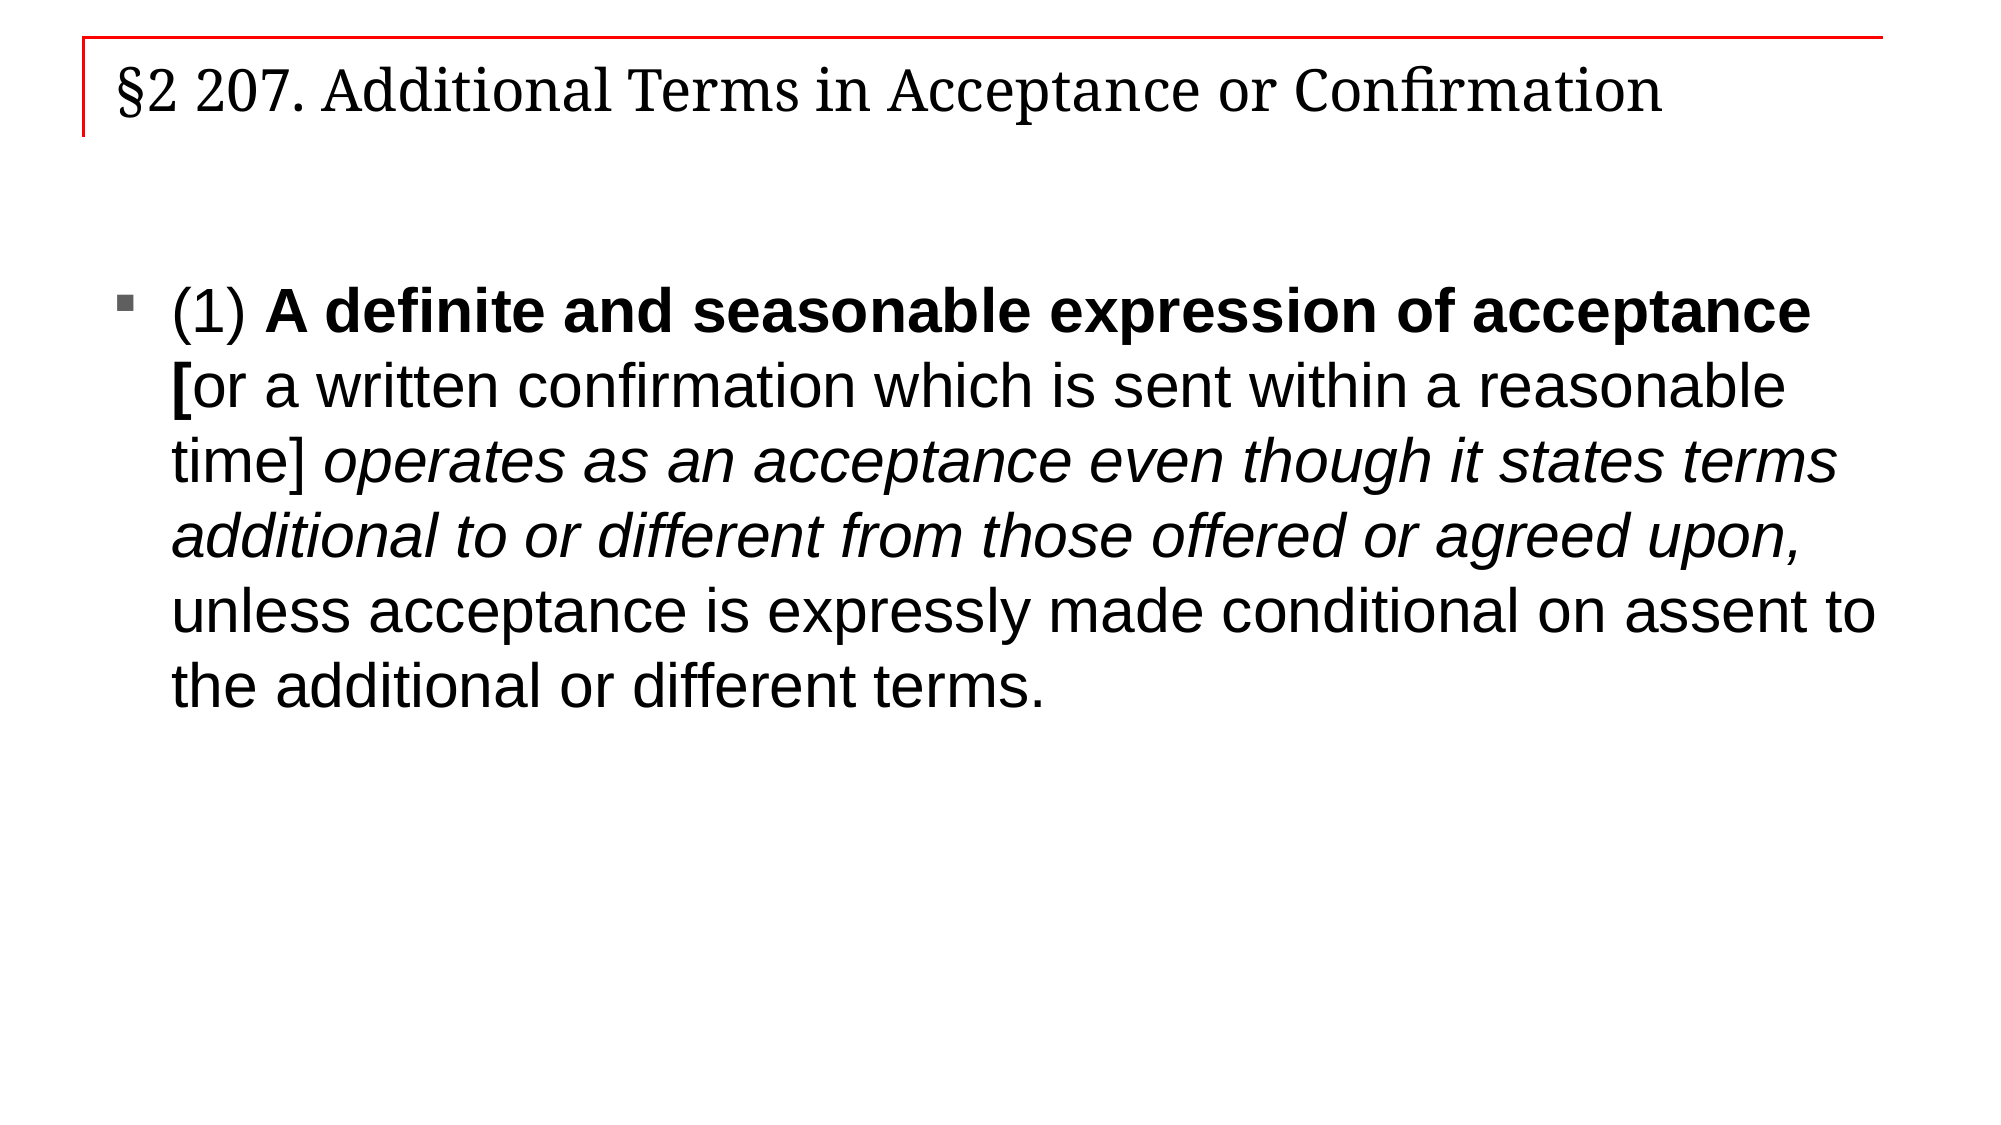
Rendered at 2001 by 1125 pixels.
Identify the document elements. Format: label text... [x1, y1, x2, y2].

list (1) A definite and seasonable expression of acceptance [or a written confirmation which is sent within a reasonable time] operates as an acceptance even though it states terms additional to or different from those offered or agreed upon, unless acceptance is expressly made conditional on assent to the additional or different terms. [99, 262, 1900, 1006]
title §2 207. Additional Terms in Acceptance or Confirmation [99, 45, 1900, 233]
